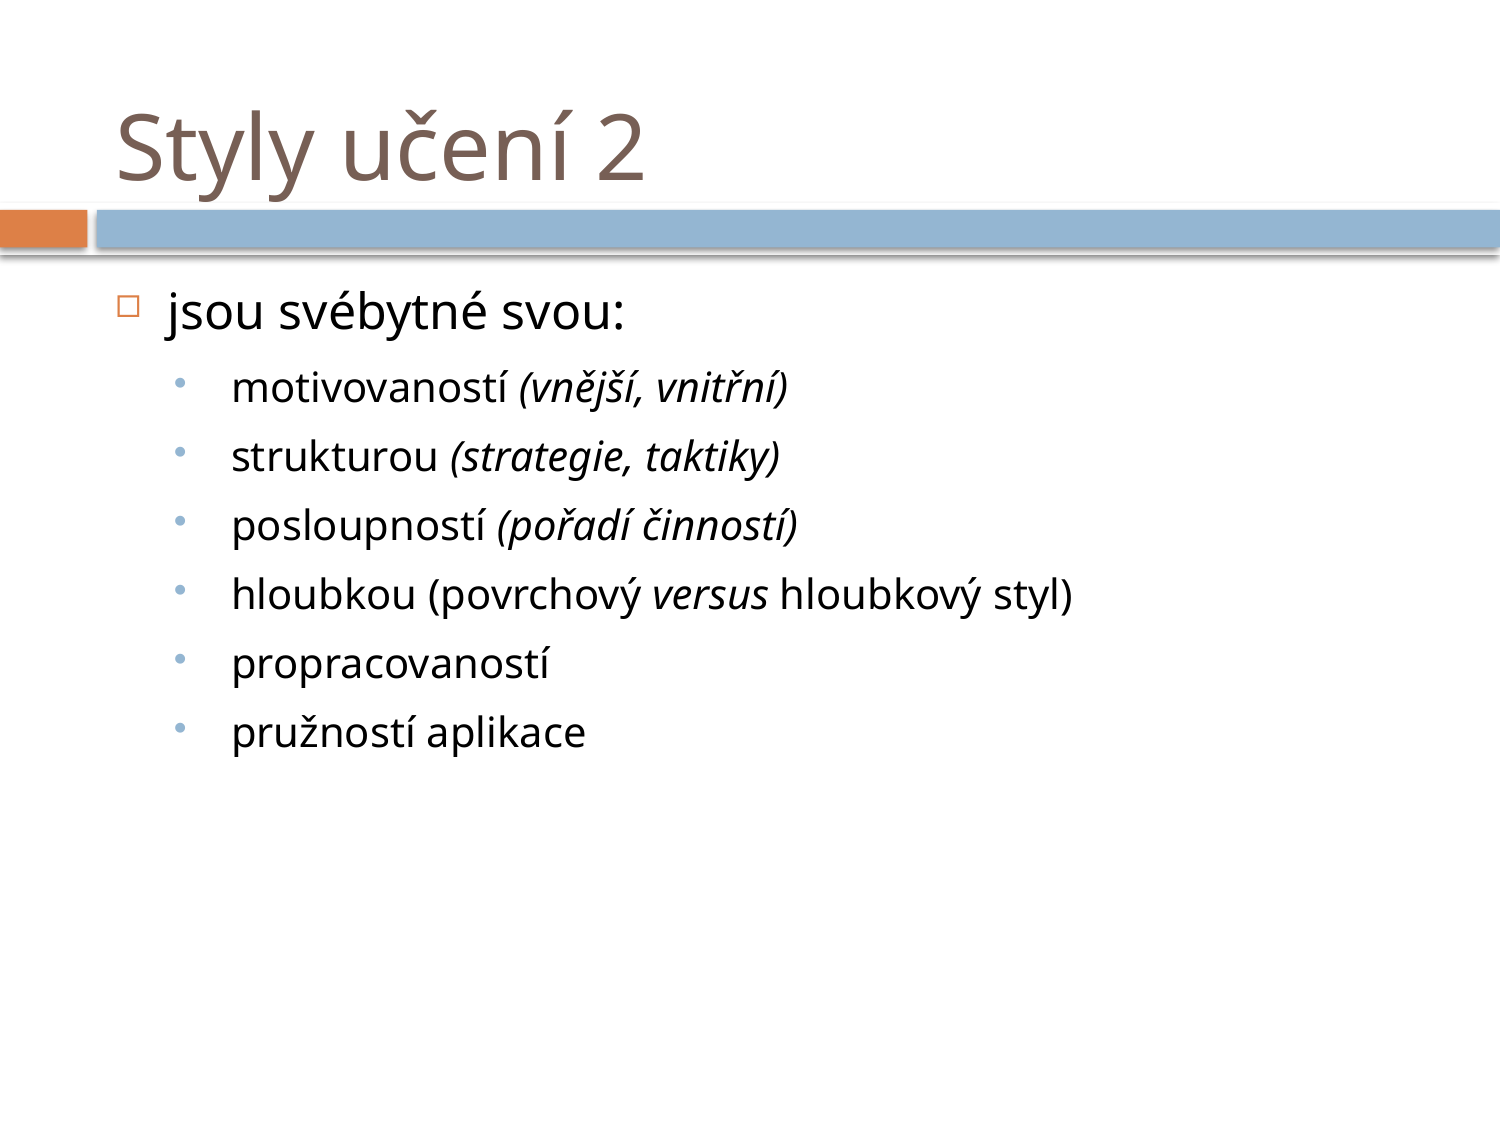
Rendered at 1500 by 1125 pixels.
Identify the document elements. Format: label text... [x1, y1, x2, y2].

title Styly učení 2 [100, 31, 1388, 256]
list jsou svébytné svou: motivovaností (vnější, vnitřní) strukturou (strategie, taktiky) posloupností (pořadí činností) hloubkou (povrchový versus hloubkový styl) propracovaností pružností aplikace [100, 278, 1380, 1011]
